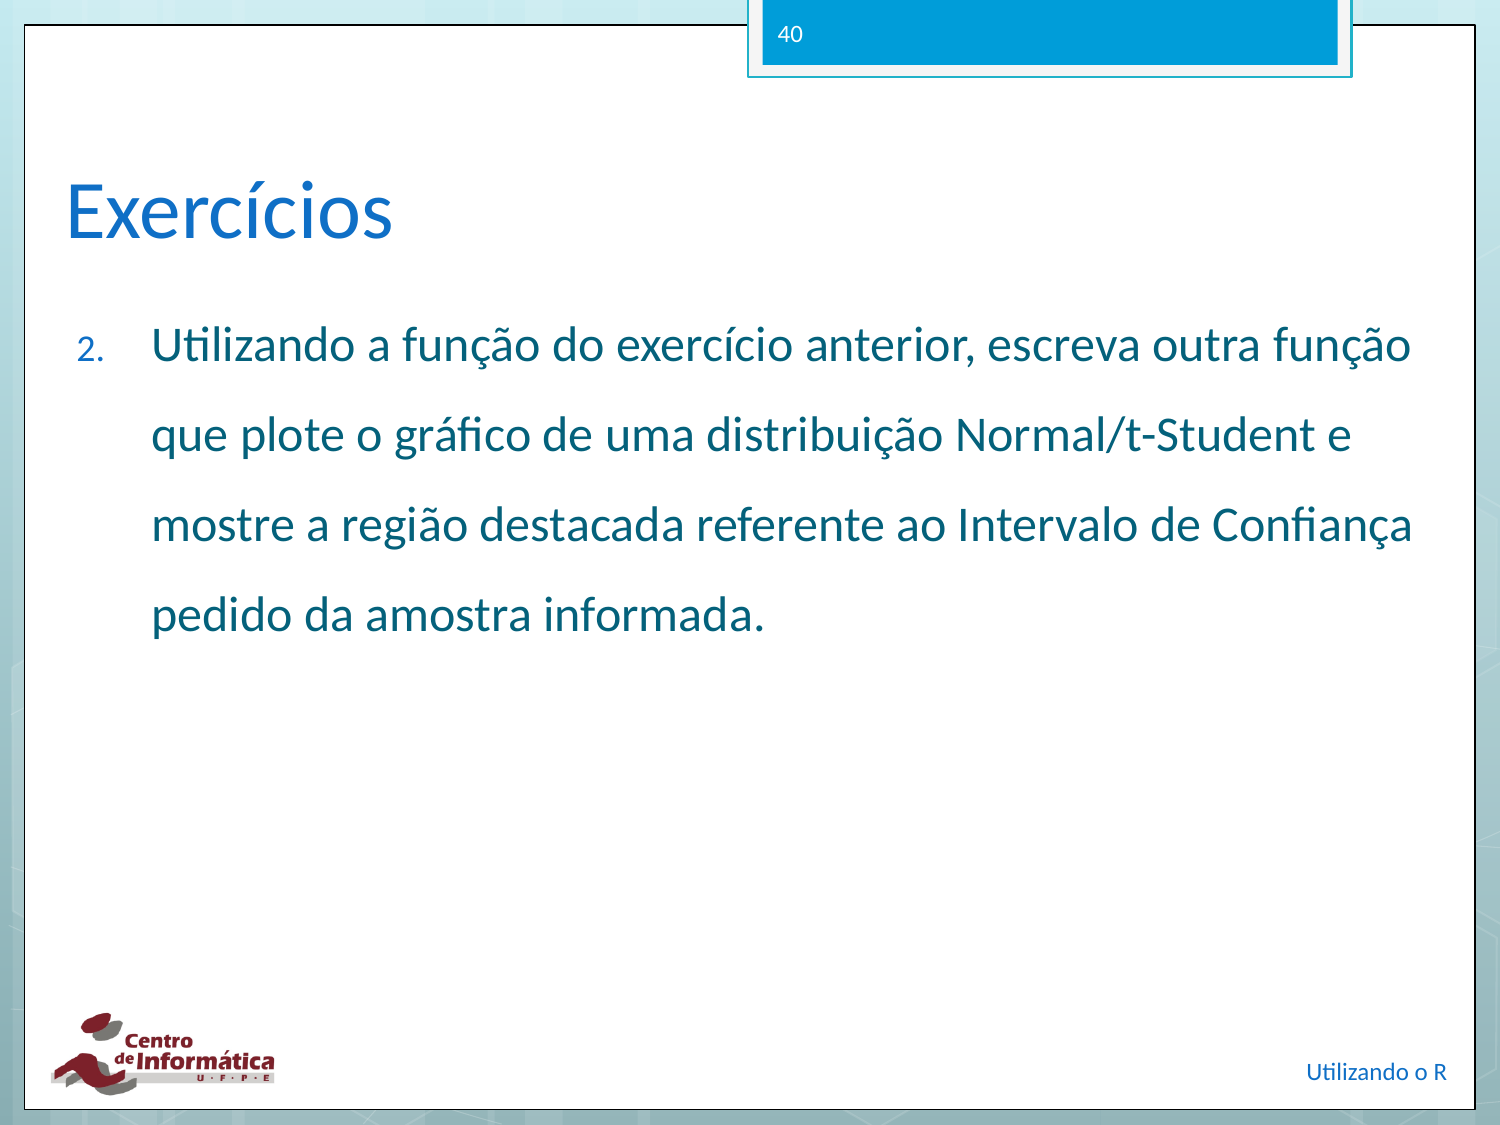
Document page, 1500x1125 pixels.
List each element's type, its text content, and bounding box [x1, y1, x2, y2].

title Exercícios [50, 75, 1450, 263]
footer Utilizando o R [888, 1040, 1463, 1100]
list Utilizando a função do exercício anterior, escreva outra função que plote o gráfico de uma distribuição Normal/t-Student e mostre a região destacada referente ao Intervalo de Confiança pedido da amostra informada. [50, 273, 1450, 1025]
picture [39, 1007, 288, 1099]
slide_number 40 [762, 2, 982, 63]
